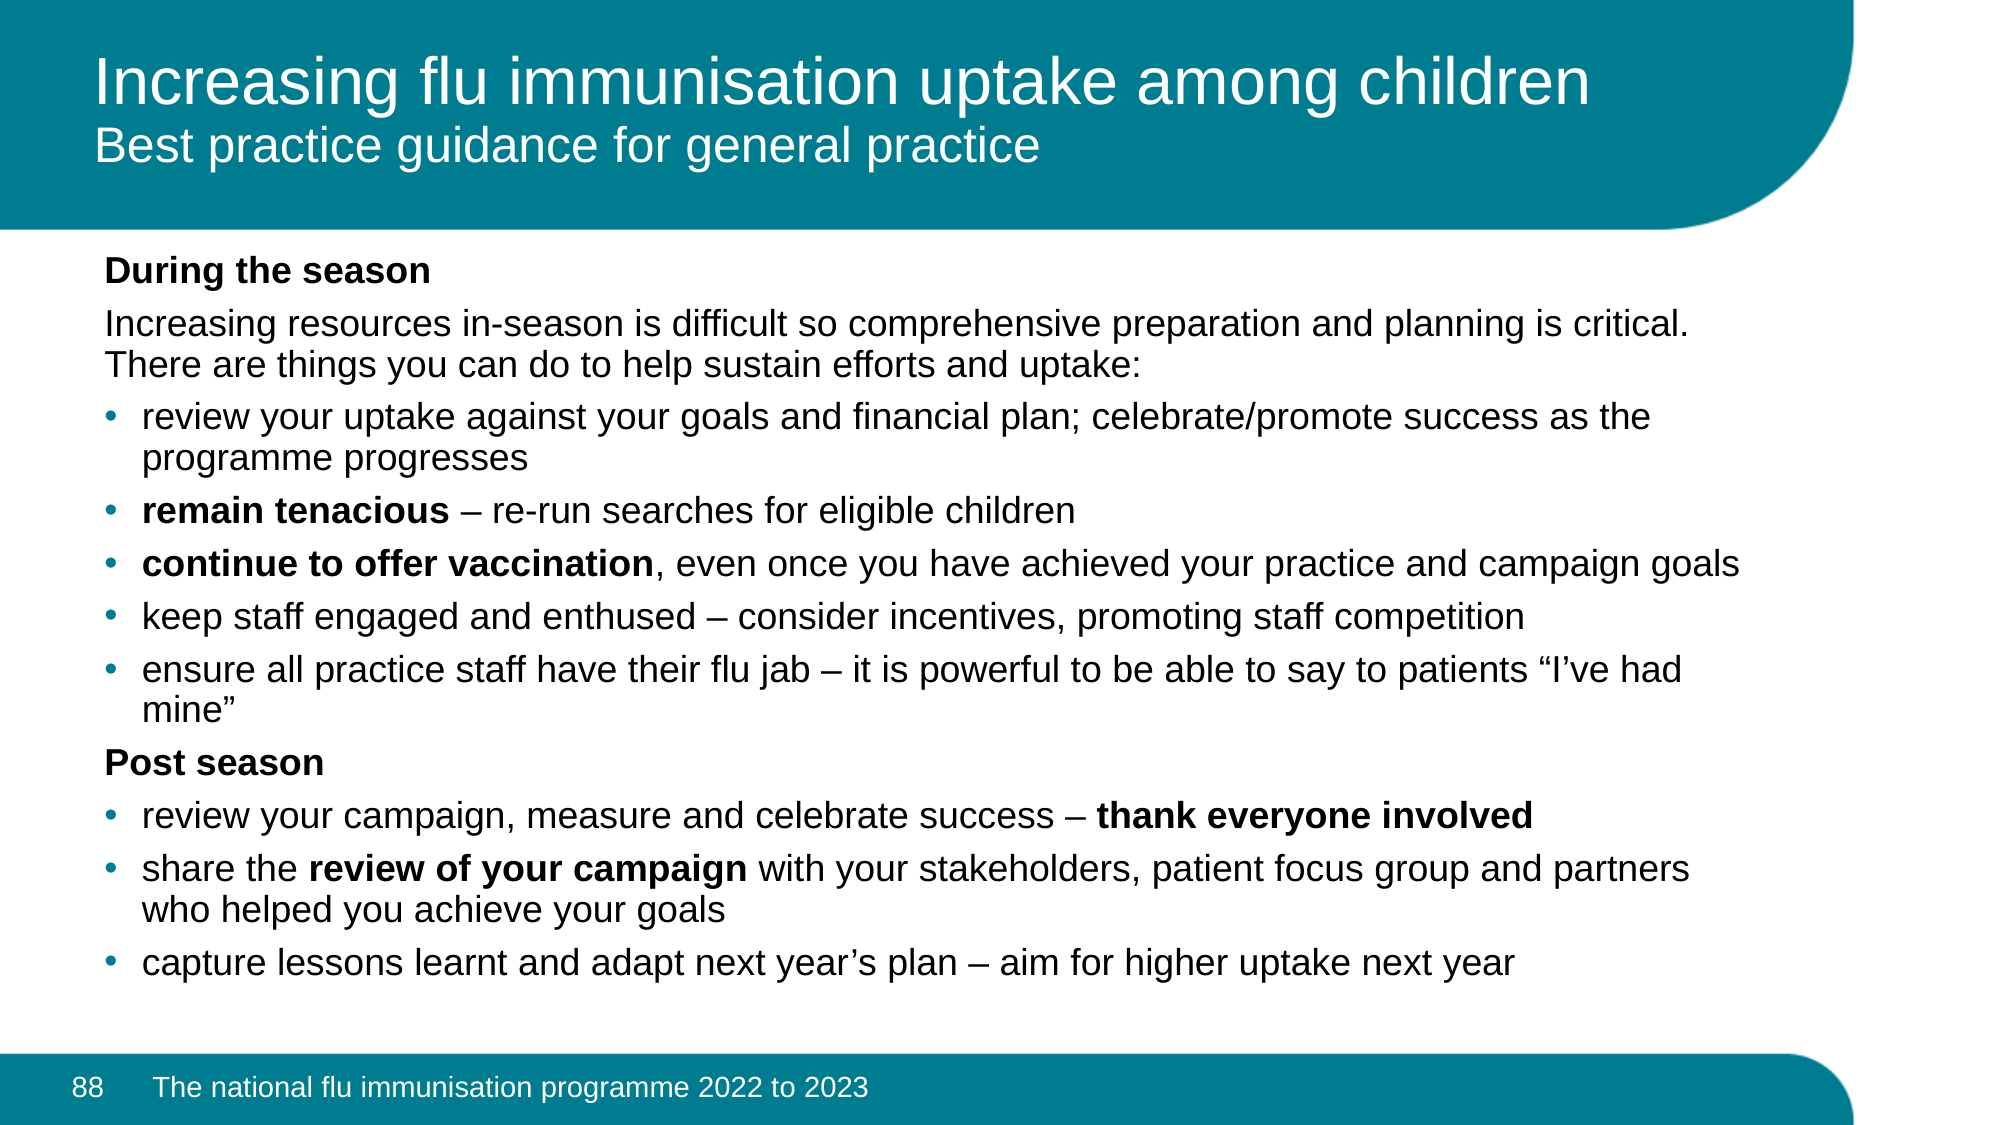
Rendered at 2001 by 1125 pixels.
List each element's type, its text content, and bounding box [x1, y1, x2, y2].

slide_number 88 [21, 1056, 120, 1117]
list During the season Increasing resources in-season is difficult so comprehensive preparation and planning is critical. There are things you can do to help sustain efforts and uptake: review your uptake against your goals and financial plan; celebrate/promote success as the programme progresses remain tenacious – re-run searches for eligible children continue to offer vaccination, even once you have achieved your practice and campaign goals keep staff engaged and enthused – consider incentives, promoting staff competition ensure all practice staff have their flu jab – it is powerful to be able to say to patients “I’ve had mine” Post season review your campaign, measure and celebrate success – thank everyone involved share the review of your campaign with your stakeholders, patient focus group and partners who helped you achieve your goals capture lessons learnt and adapt next year’s plan – aim for higher uptake next year [89, 243, 1764, 1059]
footer The national flu immunisation programme 2022 to 2023 [137, 1056, 1780, 1116]
title Increasing flu immunisation uptake among children Best practice guidance for general practice [78, 39, 1650, 198]
